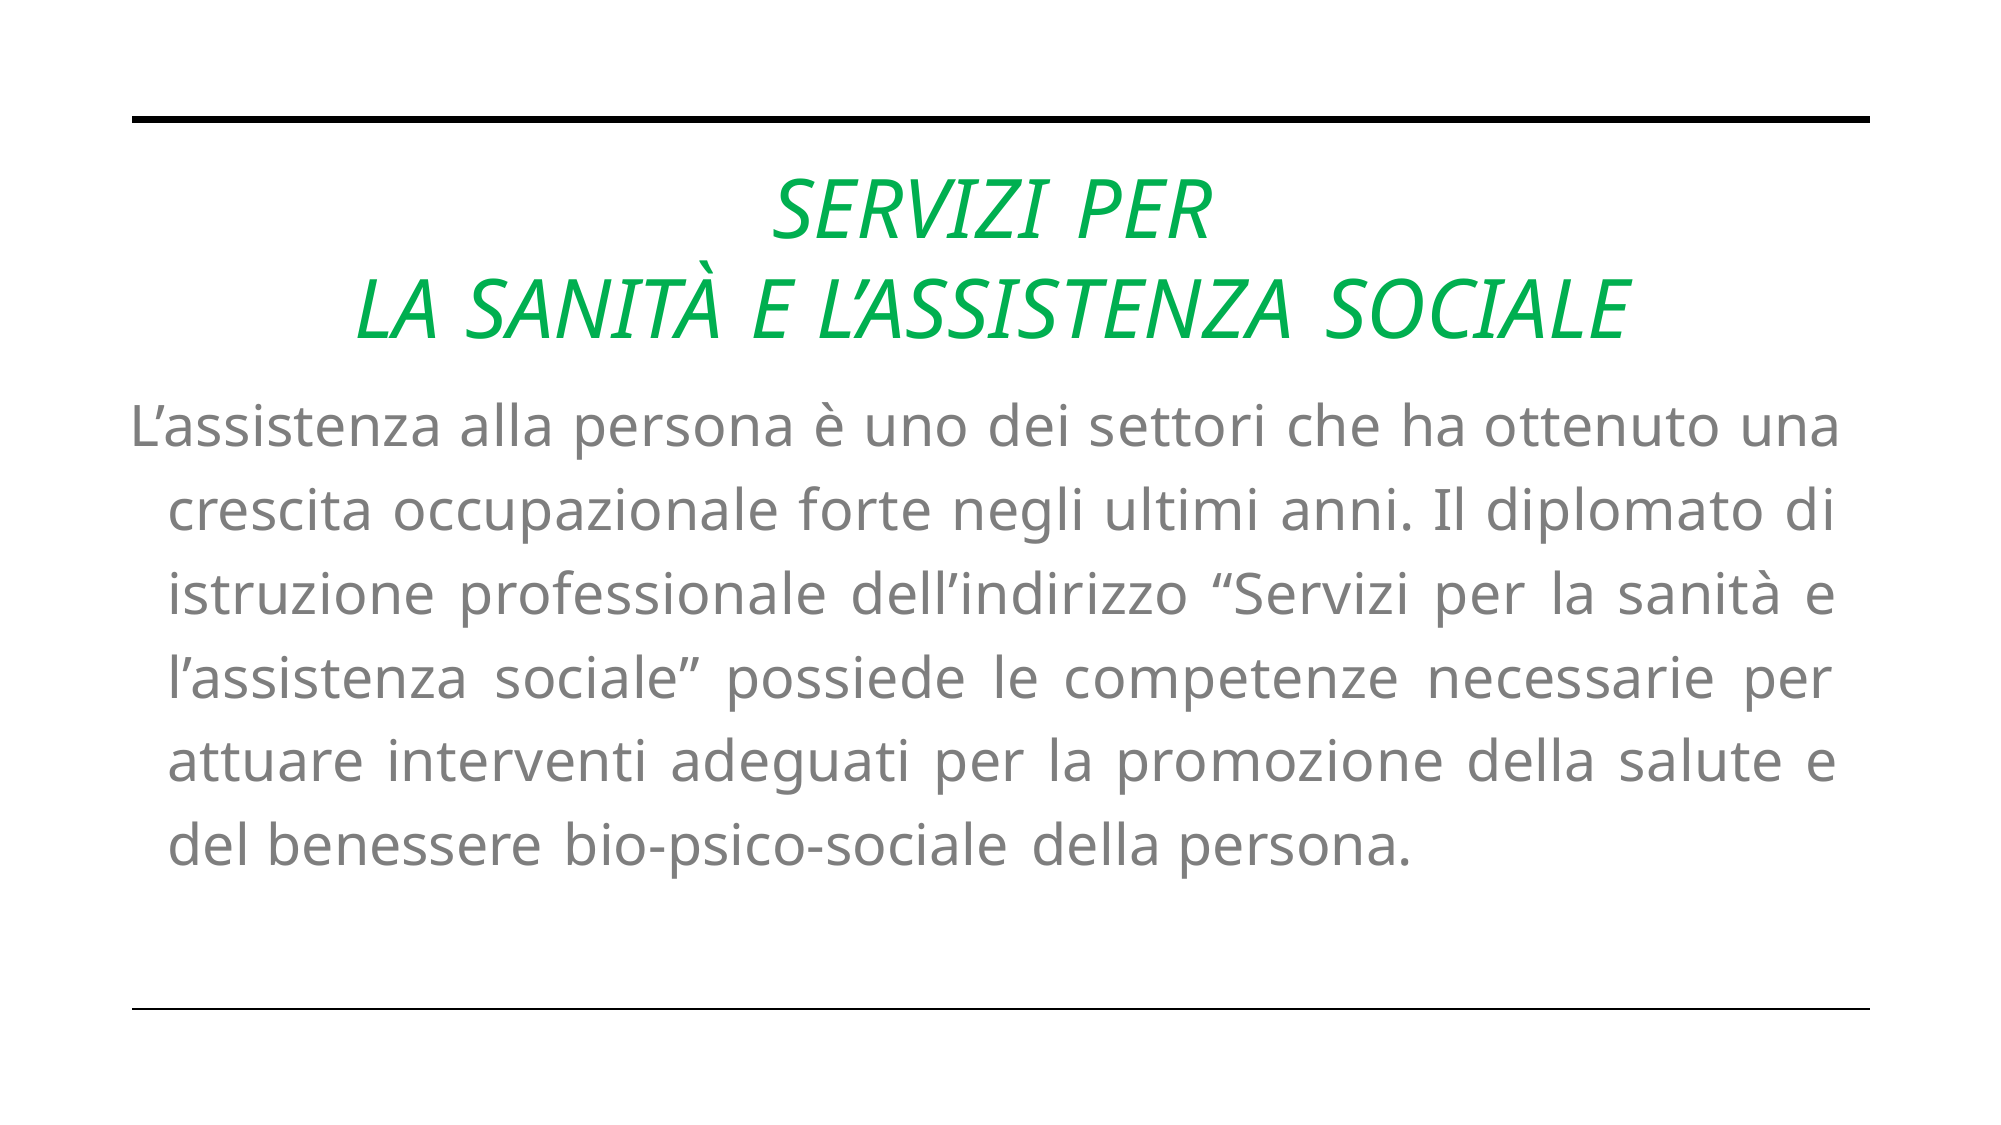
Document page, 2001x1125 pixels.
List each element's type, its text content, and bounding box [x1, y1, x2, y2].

title SERVIZI PER LA SANITÀ E L’ASSISTENZA SOCIALE [171, 153, 1812, 356]
text_box L’assistenza alla persona è uno dei settori che ha ottenuto una crescita occupazionale forte negli ultimi anni. Il diplomato di istruzione professionale dell’indirizzo “Servizi per la sanità e l’assistenza sociale” possiede le competenze necessarie per attuare interventi adeguati per la promozione della salute e del benessere bio-psico-sociale della persona. [127, 371, 1860, 878]
